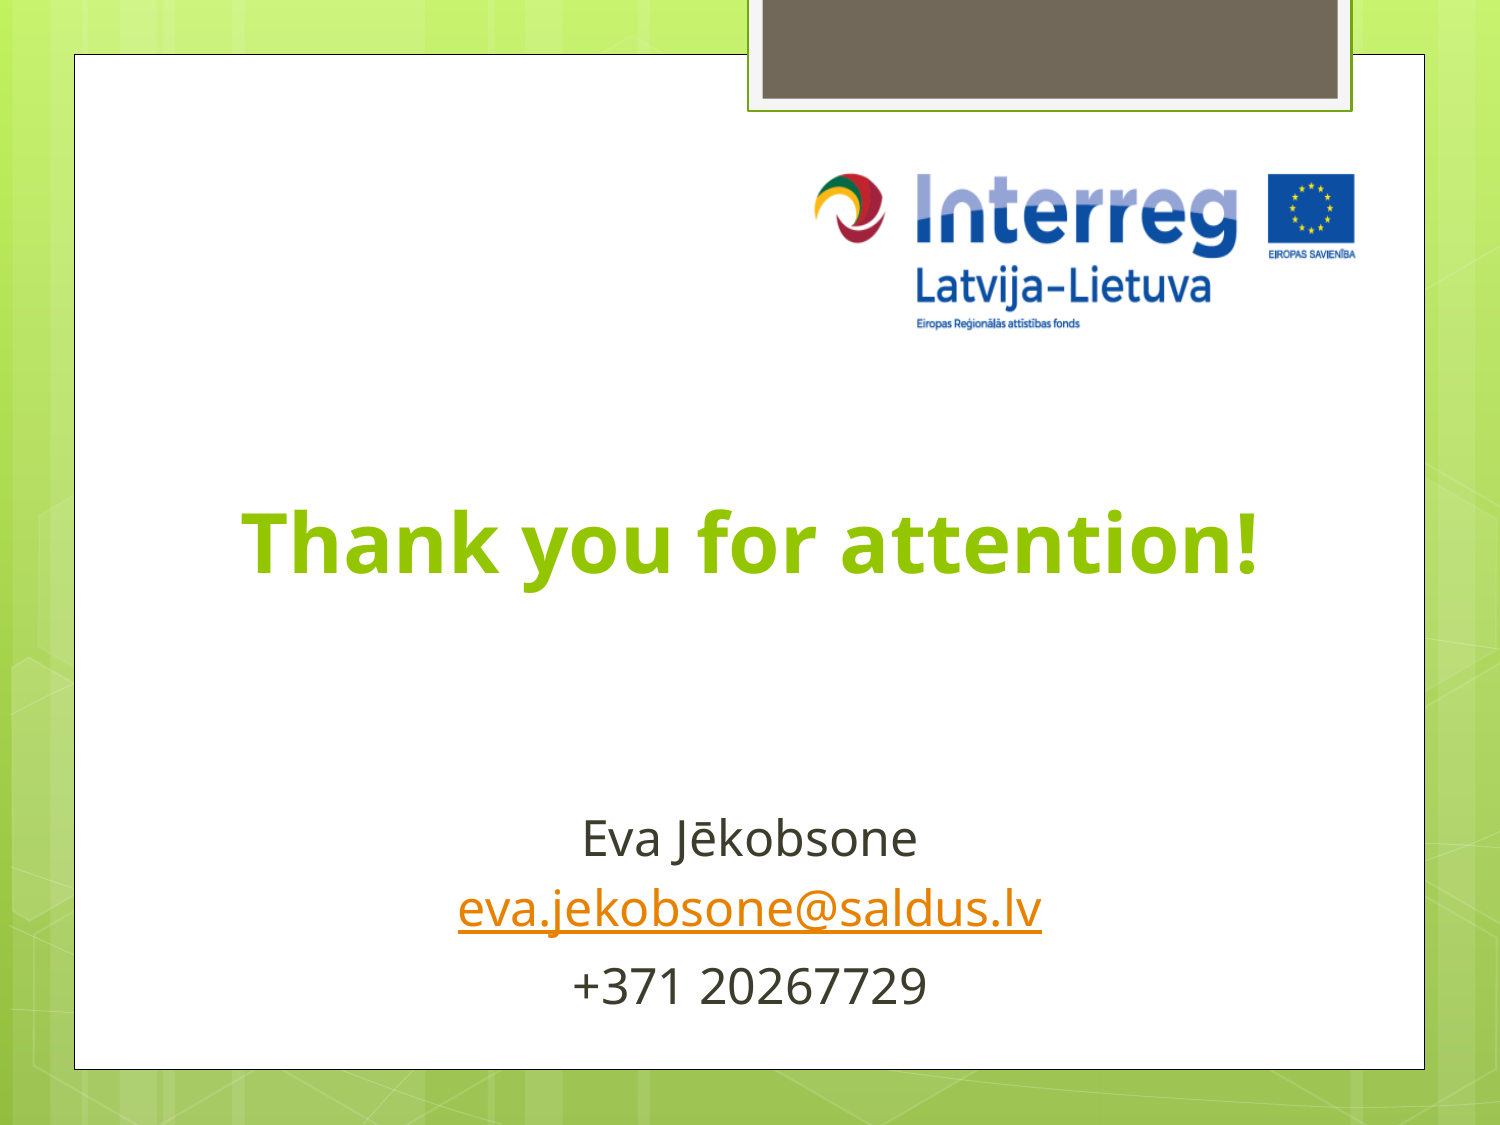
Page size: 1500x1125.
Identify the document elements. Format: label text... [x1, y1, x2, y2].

title Thank you for attention! [75, 410, 1425, 598]
picture [796, 134, 1377, 348]
list Eva Jēkobsone eva.jekobsone@saldus.lv +371 20267729 [75, 798, 1425, 1125]
